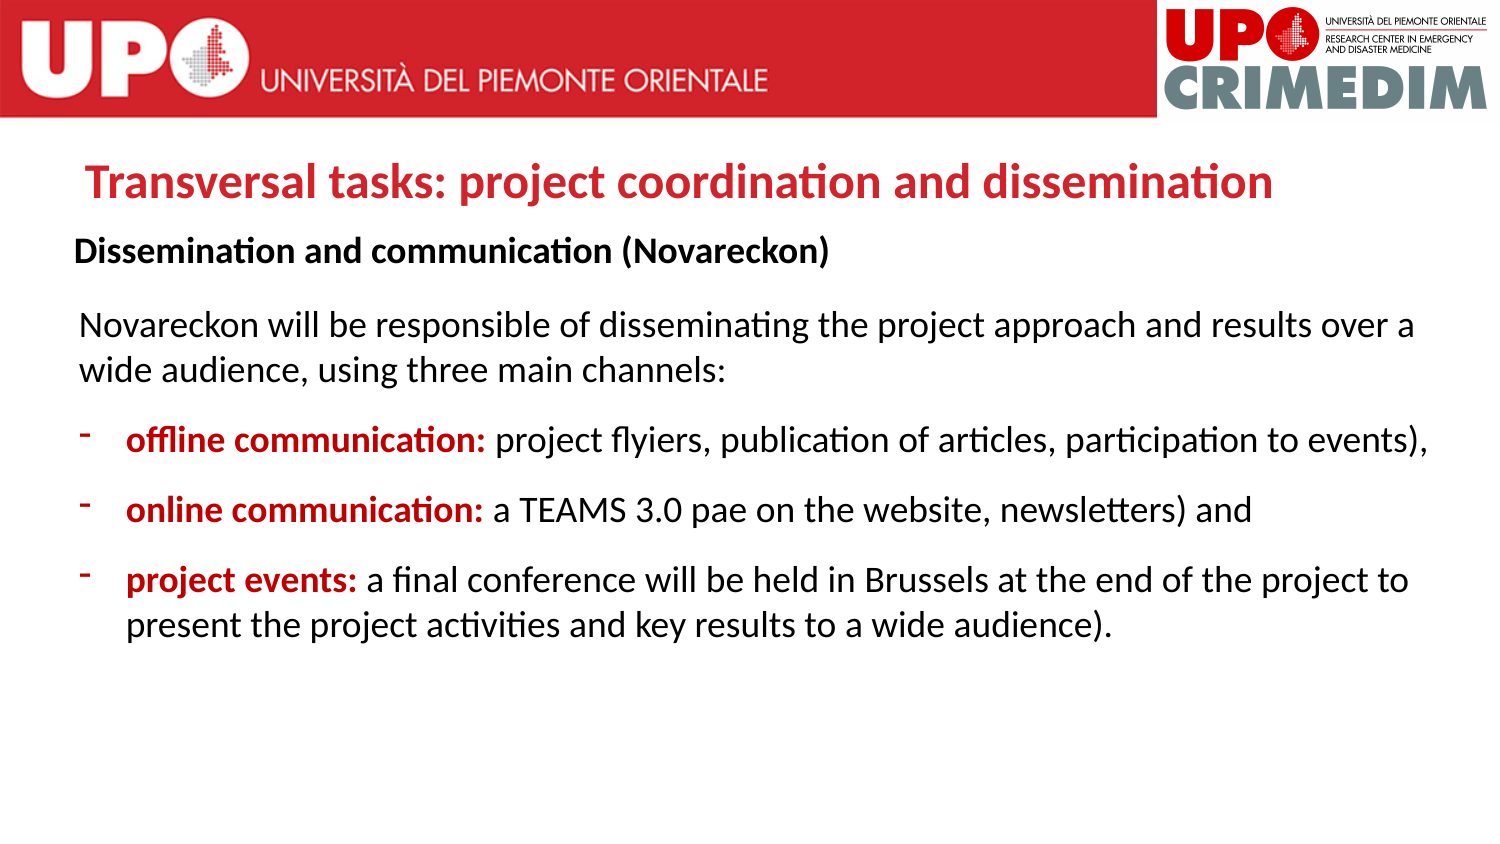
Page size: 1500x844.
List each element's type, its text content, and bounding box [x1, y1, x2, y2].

text_box Dissemination and communication (Novareckon) [59, 218, 1478, 492]
picture [0, 0, 1500, 844]
text_box Transversal tasks: project coordination and dissemination [70, 141, 1290, 216]
text_box Novareckon will be responsible of disseminating the project approach and results over a wide audience, using three main channels: offline communication: project flyiers, publication of articles, participation to events), online communication: a TEAMS 3.0 pae on the website, newsletters) and project events: a final conference will be held in Brussels at the end of the project to present the project activities and key results to a wide audience). [64, 292, 1448, 793]
